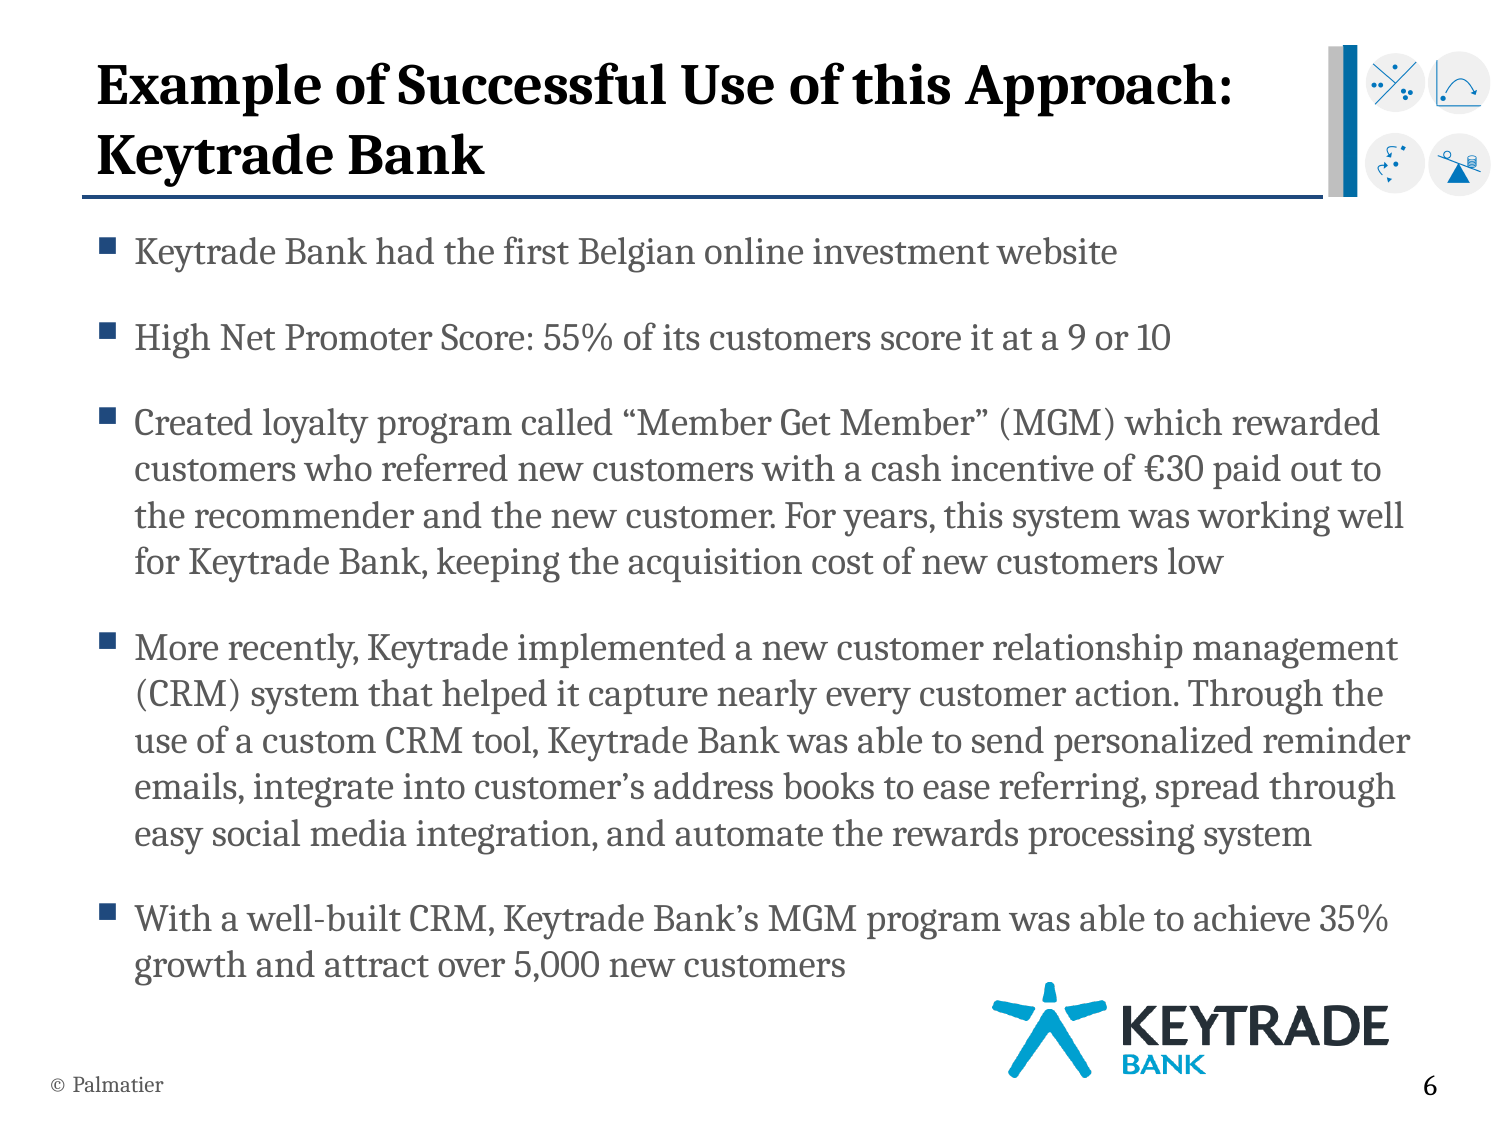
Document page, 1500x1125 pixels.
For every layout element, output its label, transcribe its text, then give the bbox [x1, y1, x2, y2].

slide_number 6 [1361, 1053, 1453, 1114]
picture [1016, 1033, 1083, 1079]
picture [1358, 42, 1500, 122]
picture [1356, 124, 1500, 204]
footer © Palmatier [33, 1053, 1038, 1114]
picture [992, 982, 1389, 1079]
title Example of Successful Use of this Approach: Keytrade Bank [81, 39, 1322, 171]
list Keytrade Bank had the first Belgian online investment website High Net Promoter Score: 55% of its customers score it at a 9 or 10 Created loyalty program called “Member Get Member” (MGM) which rewarded customers who referred new customers with a cash incentive of €30 paid out to the recommender and the new customer. For years, this system was working well for Keytrade Bank, keeping the acquisition cost of new customers low More recently, Keytrade implemented a new customer relationship management (CRM) system that helped it capture nearly every customer action. Through the use of a custom CRM tool, Keytrade Bank was able to send personalized reminder emails, integrate into customer’s address books to ease referring, spread through easy social media integration, and automate the rewards processing system With a well-built CRM, Keytrade Bank’s MGM program was able to achieve 35% growth and attract over 5,000 new customers [81, 218, 1453, 1031]
